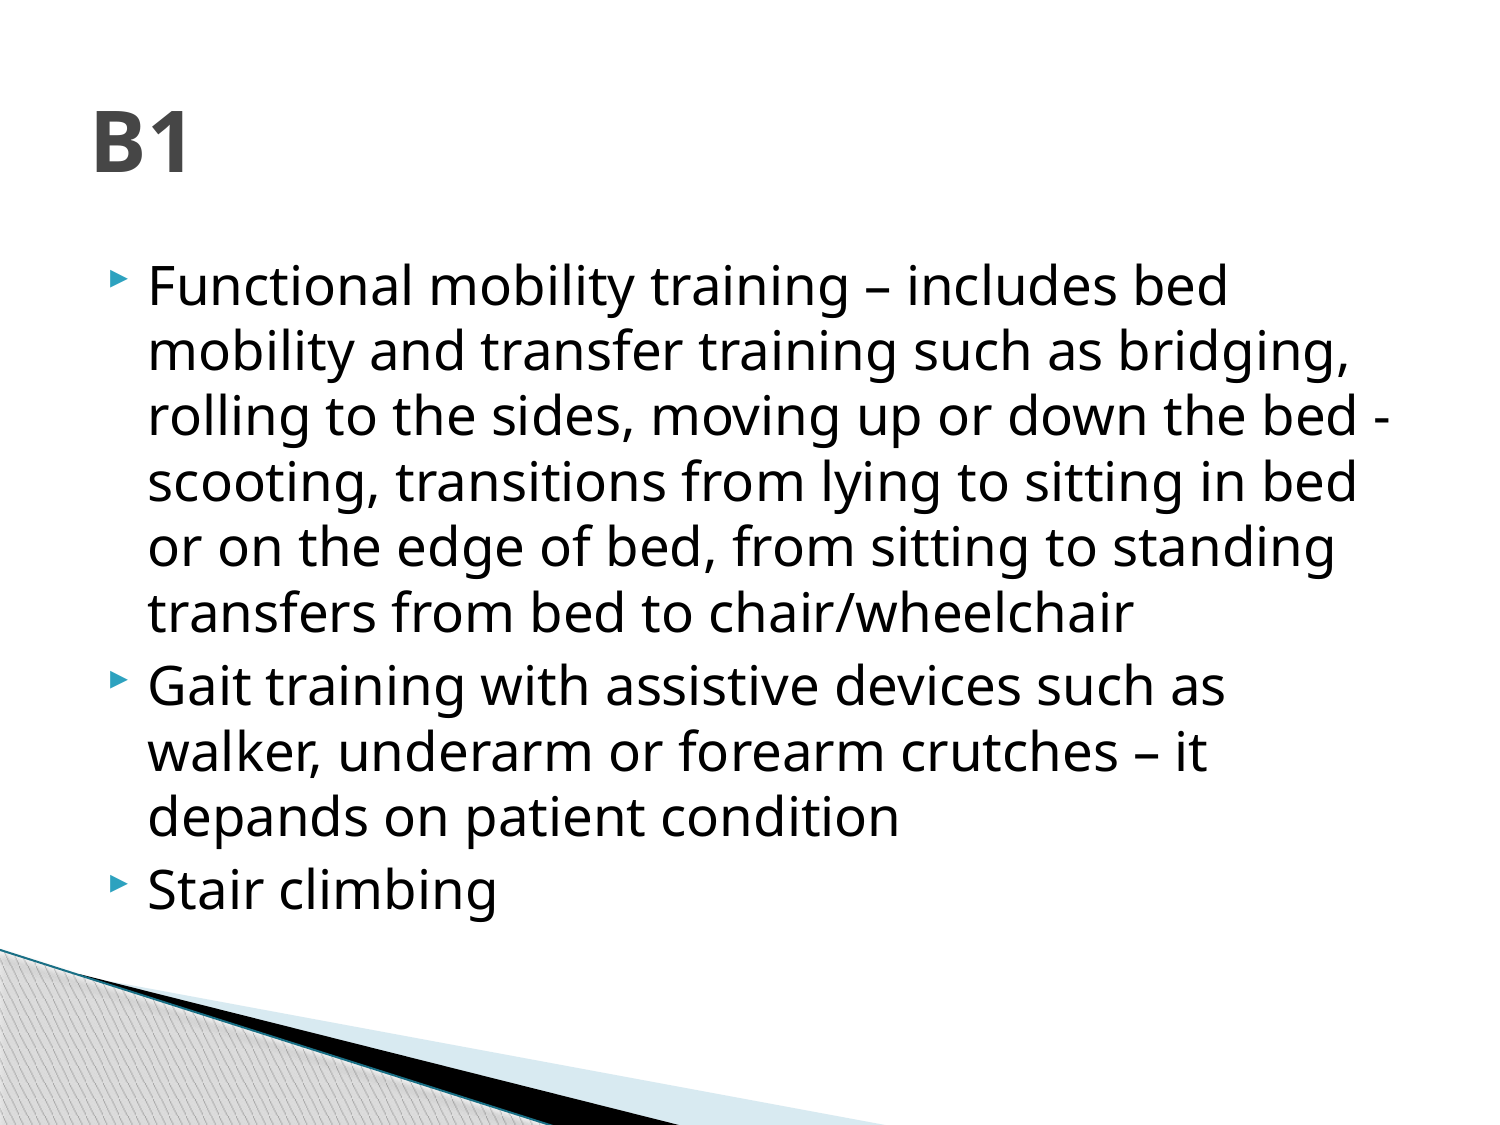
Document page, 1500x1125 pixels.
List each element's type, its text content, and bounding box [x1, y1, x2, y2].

list Functional mobility training – includes bed mobility and transfer training such as bridging, rolling to the sides, moving up or down the bed -scooting, transitions from lying to sitting in bed or on the edge of bed, from sitting to standing transfers from bed to chair/wheelchair Gait training with assistive devices such as walker, underarm or forearm crutches – it depands on patient condition Stair climbing [75, 243, 1425, 986]
title B1 [75, 45, 1425, 233]
